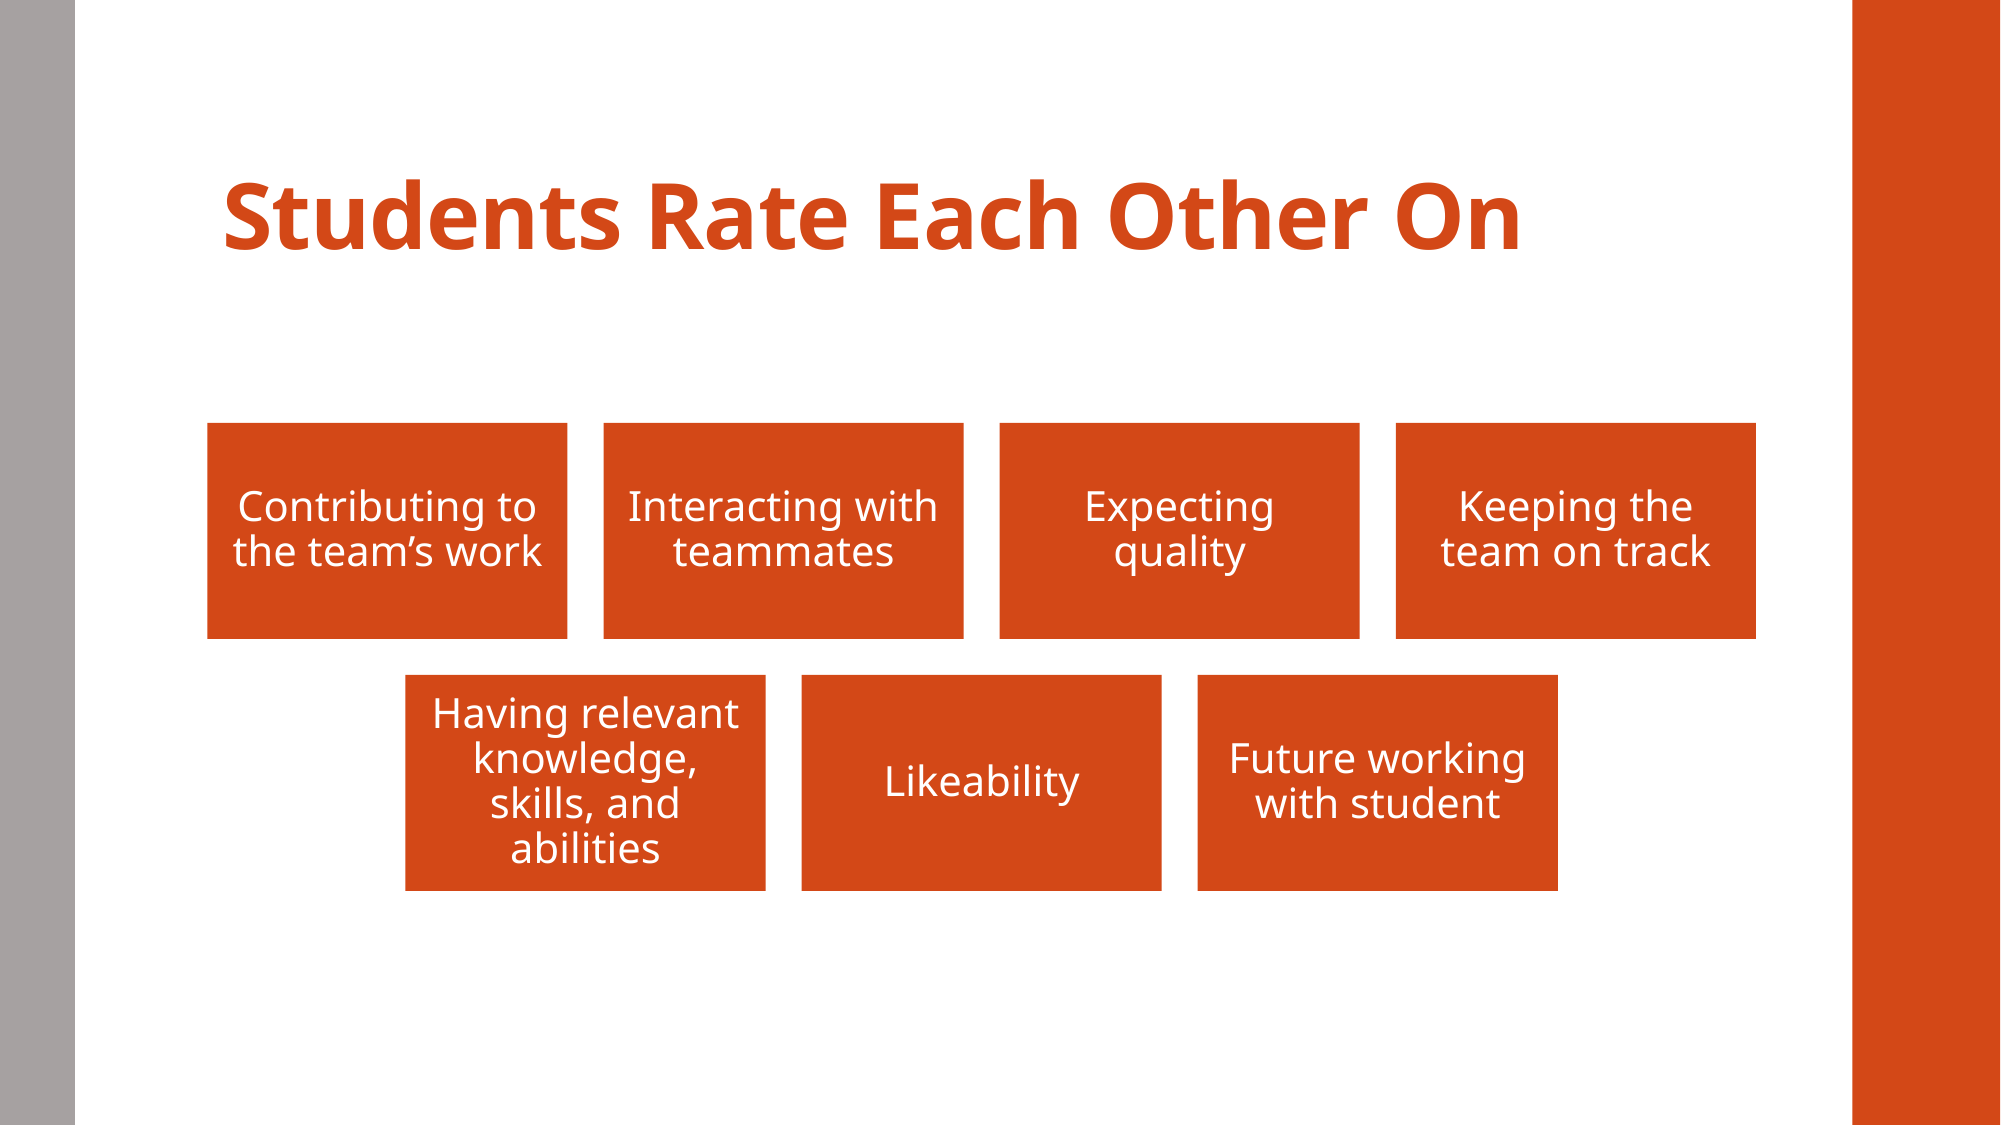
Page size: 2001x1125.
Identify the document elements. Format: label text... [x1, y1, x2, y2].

title Students Rate Each Other On [206, 48, 1797, 278]
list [206, 299, 1757, 1015]
